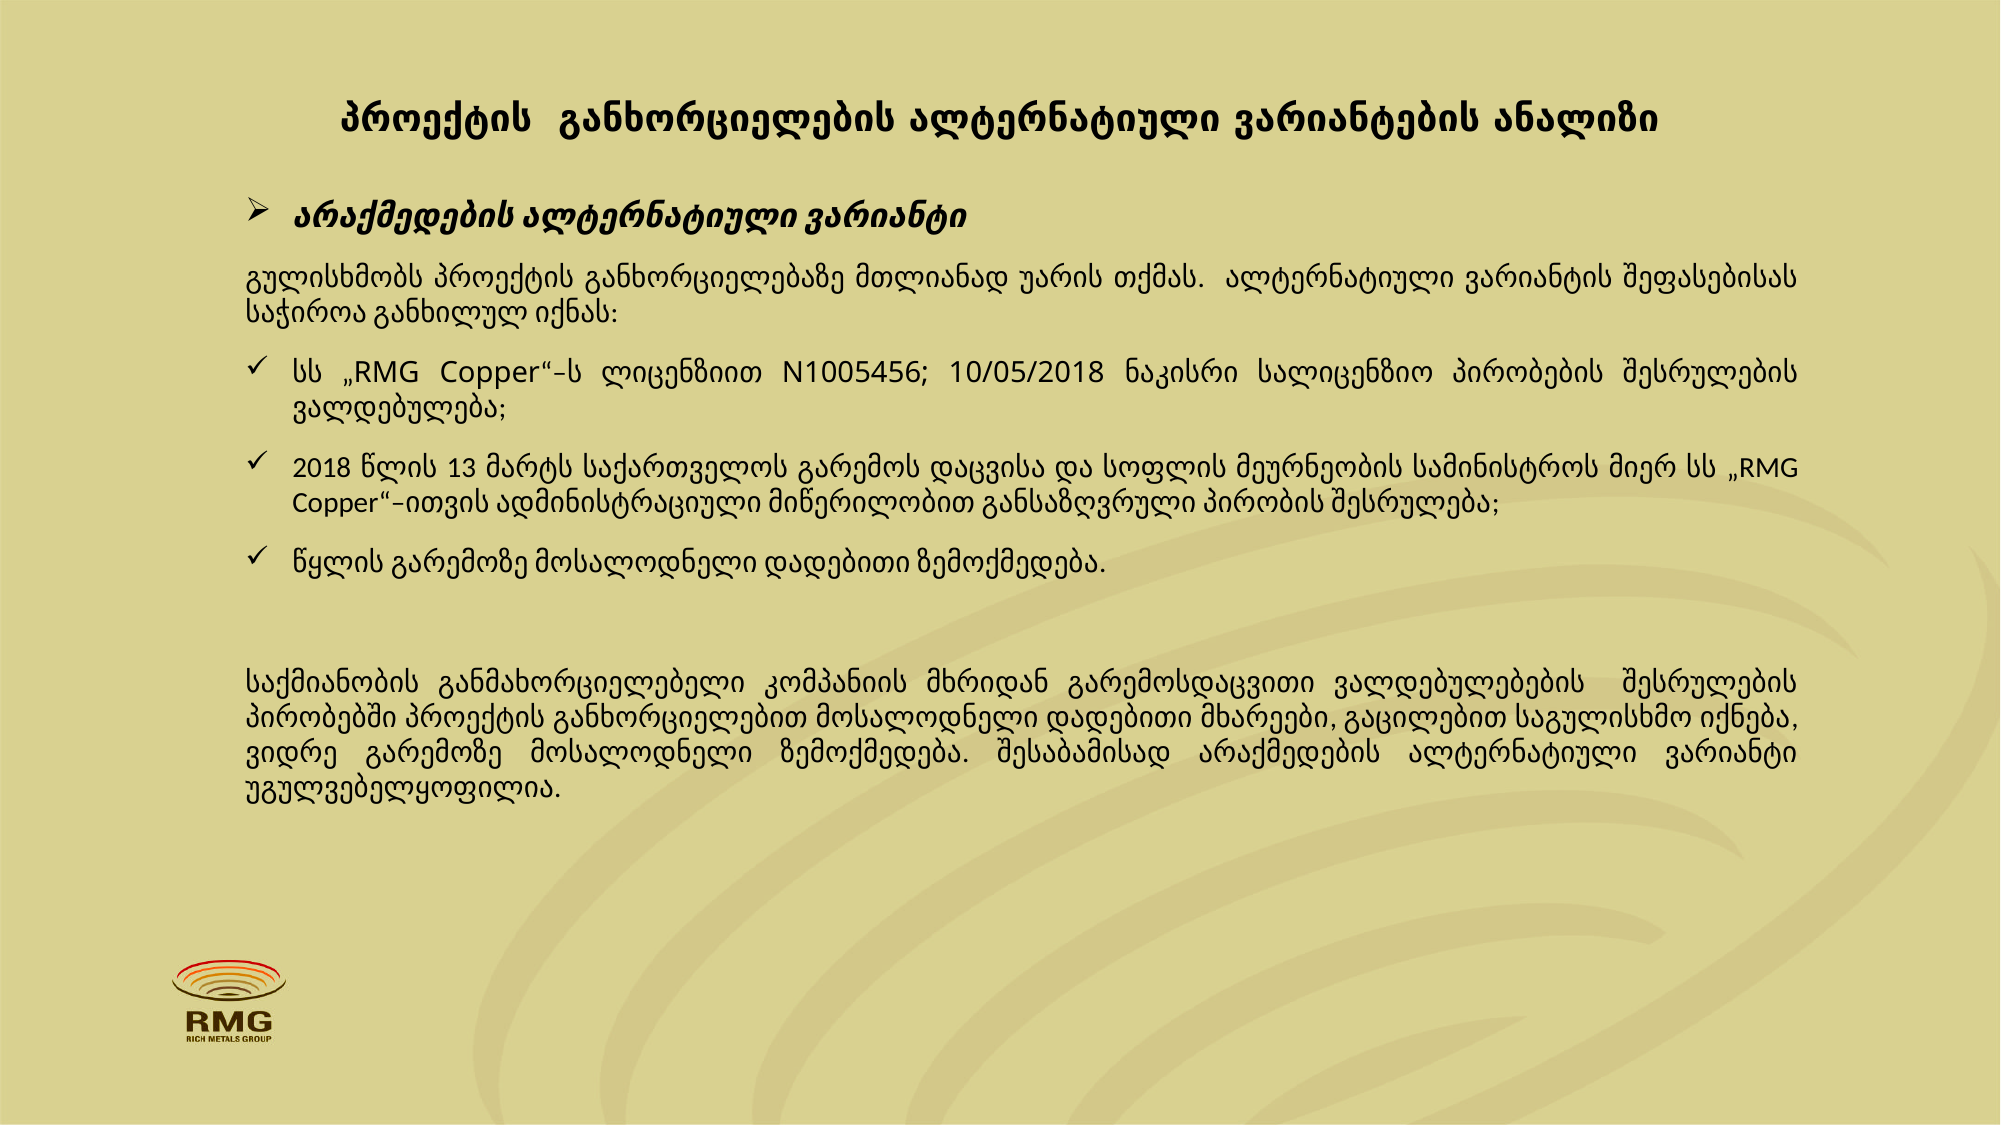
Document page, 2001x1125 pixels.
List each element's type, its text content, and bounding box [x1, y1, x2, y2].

title პროექტის განხორციელების ალტერნატიული ვარიანტების ანალიზი [249, 72, 1750, 147]
picture [0, 0, 2001, 1125]
subtitle არაქმედების ალტერნატიული ვარიანტი გულისხმობს პროექტის განხორციელებაზე მთლიანად უარის თქმას. ალტერნატიული ვარიანტის შეფასებისას საჭიროა განხილულ იქნას: სს „RMG Copper“–ს ლიცენზიით N1005456; 10/05/2018 ნაკისრი სალიცენზიო პირობების შესრულების ვალდებულება; 2018 წლის 13 მარტს საქართველოს გარემოს დაცვისა და სოფლის მეურნეობის სამინისტროს მიერ სს „RMG Copper“–ითვის ადმინისტრაციული მიწერილობით განსაზღვრული პირობის შესრულება; წყლის გარემოზე მოსალოდნელი დადებითი ზემოქმედება. საქმიანობის განმახორციელებელი კომპანიის მხრიდან გარემოსდაცვითი ვალდებულებების შესრულების პირობებში პროექტის განხორციელებით მოსალოდნელი დადებითი მხარეები, გაცილებით საგულისხმო იქნება, ვიდრე გარემოზე მოსალოდნელი ზემოქმედება. შესაბამისად არაქმედების ალტერნატიული ვარიანტი უგულვებელყოფილია. [230, 186, 1814, 785]
